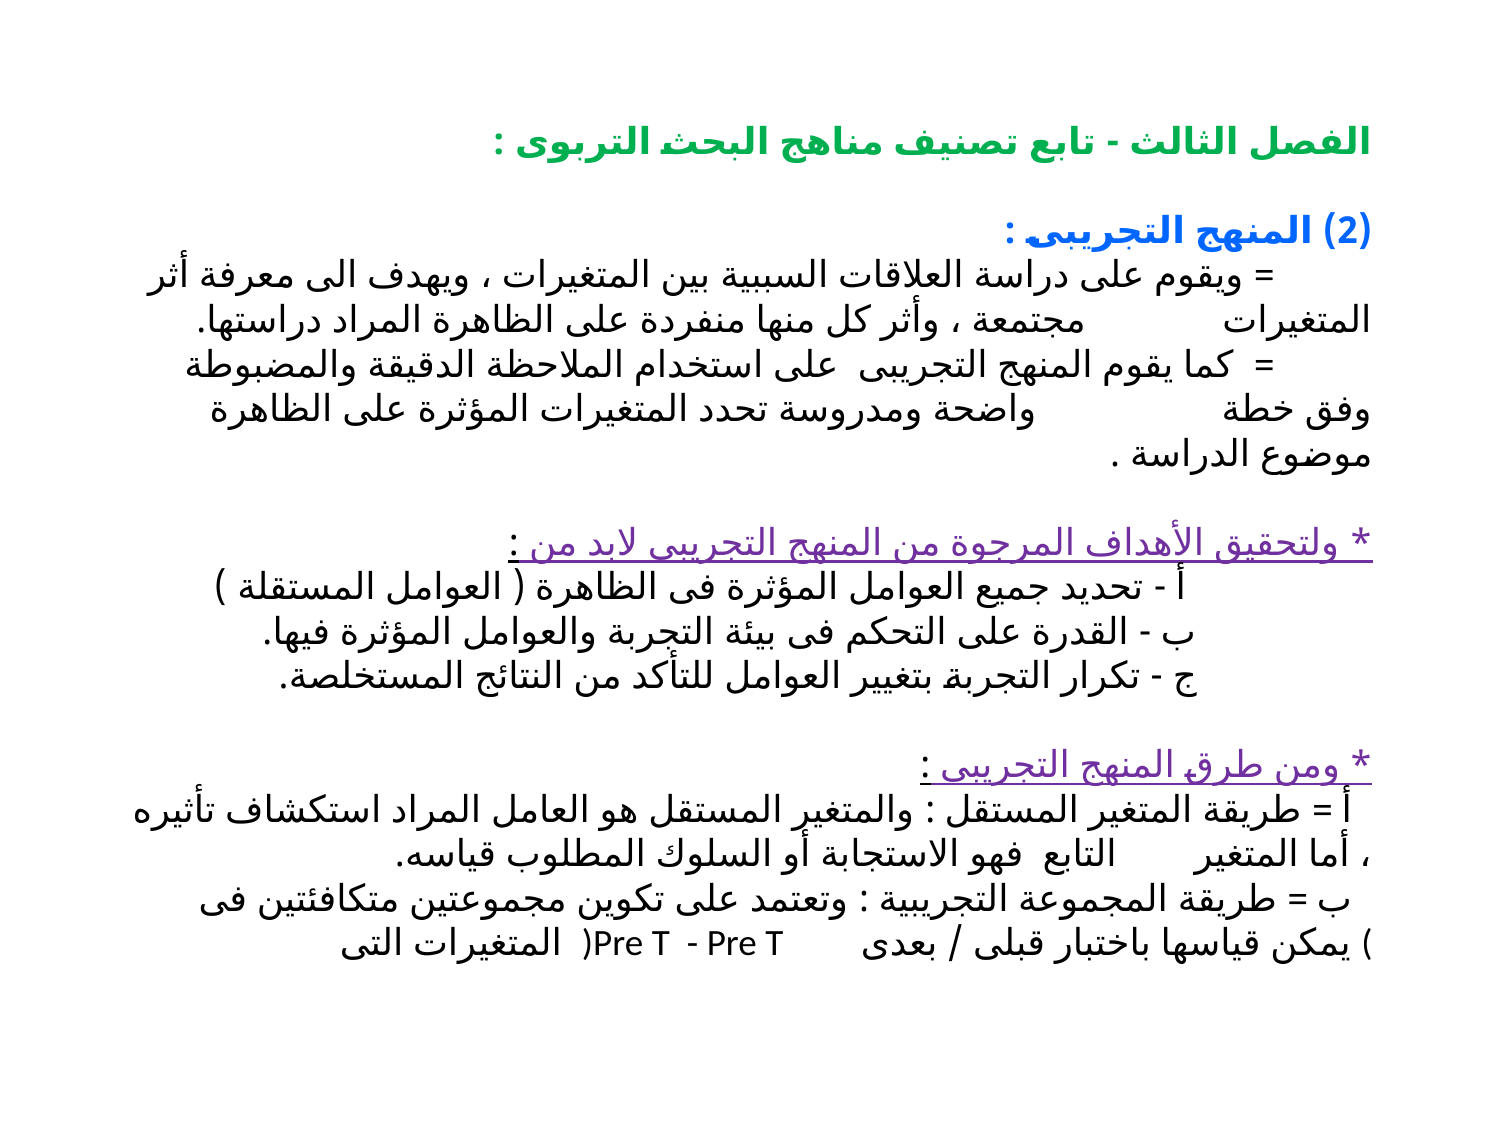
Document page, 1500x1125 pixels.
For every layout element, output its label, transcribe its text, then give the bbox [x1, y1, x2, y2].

title الفصل الثالث - تابع تصنيف مناهج البحث التربوى : (2) المنهج التجريبى : = ويقوم على دراسة العلاقات السببية بين المتغيرات ، ويهدف الى معرفة أثر المتغيرات مجتمعة ، وأثر كل منها منفردة على الظاهرة المراد دراستها. = كما يقوم المنهج التجريبى على استخدام الملاحظة الدقيقة والمضبوطة وفق خطة واضحة ومدروسة تحدد المتغيرات المؤثرة على الظاهرة موضوع الدراسة . * ولتحقيق الأهداف المرجوة من المنهج التجريبى لابد من : أ - تحديد جميع العوامل المؤثرة فى الظاهرة ( العوامل المستقلة ) ب - القدرة على التحكم فى بيئة التجربة والعوامل المؤثرة فيها. ج - تكرار التجربة بتغيير العوامل للتأكد من النتائج المستخلصة. * ومن طرق المنهج التجريبى : أ = طريقة المتغير المستقل : والمتغير المستقل هو العامل المراد استكشاف تأثيره ، أما المتغير التابع فهو الاستجابة أو السلوك المطلوب قياسه. ب = طريقة المجموعة التجريبية : وتعتمد على تكوين مجموعتين متكافئتين فى المتغيرات التى )Pre T - Pre T يمكن قياسها باختبار قبلى / بعدى ( [112, 75, 1388, 1050]
